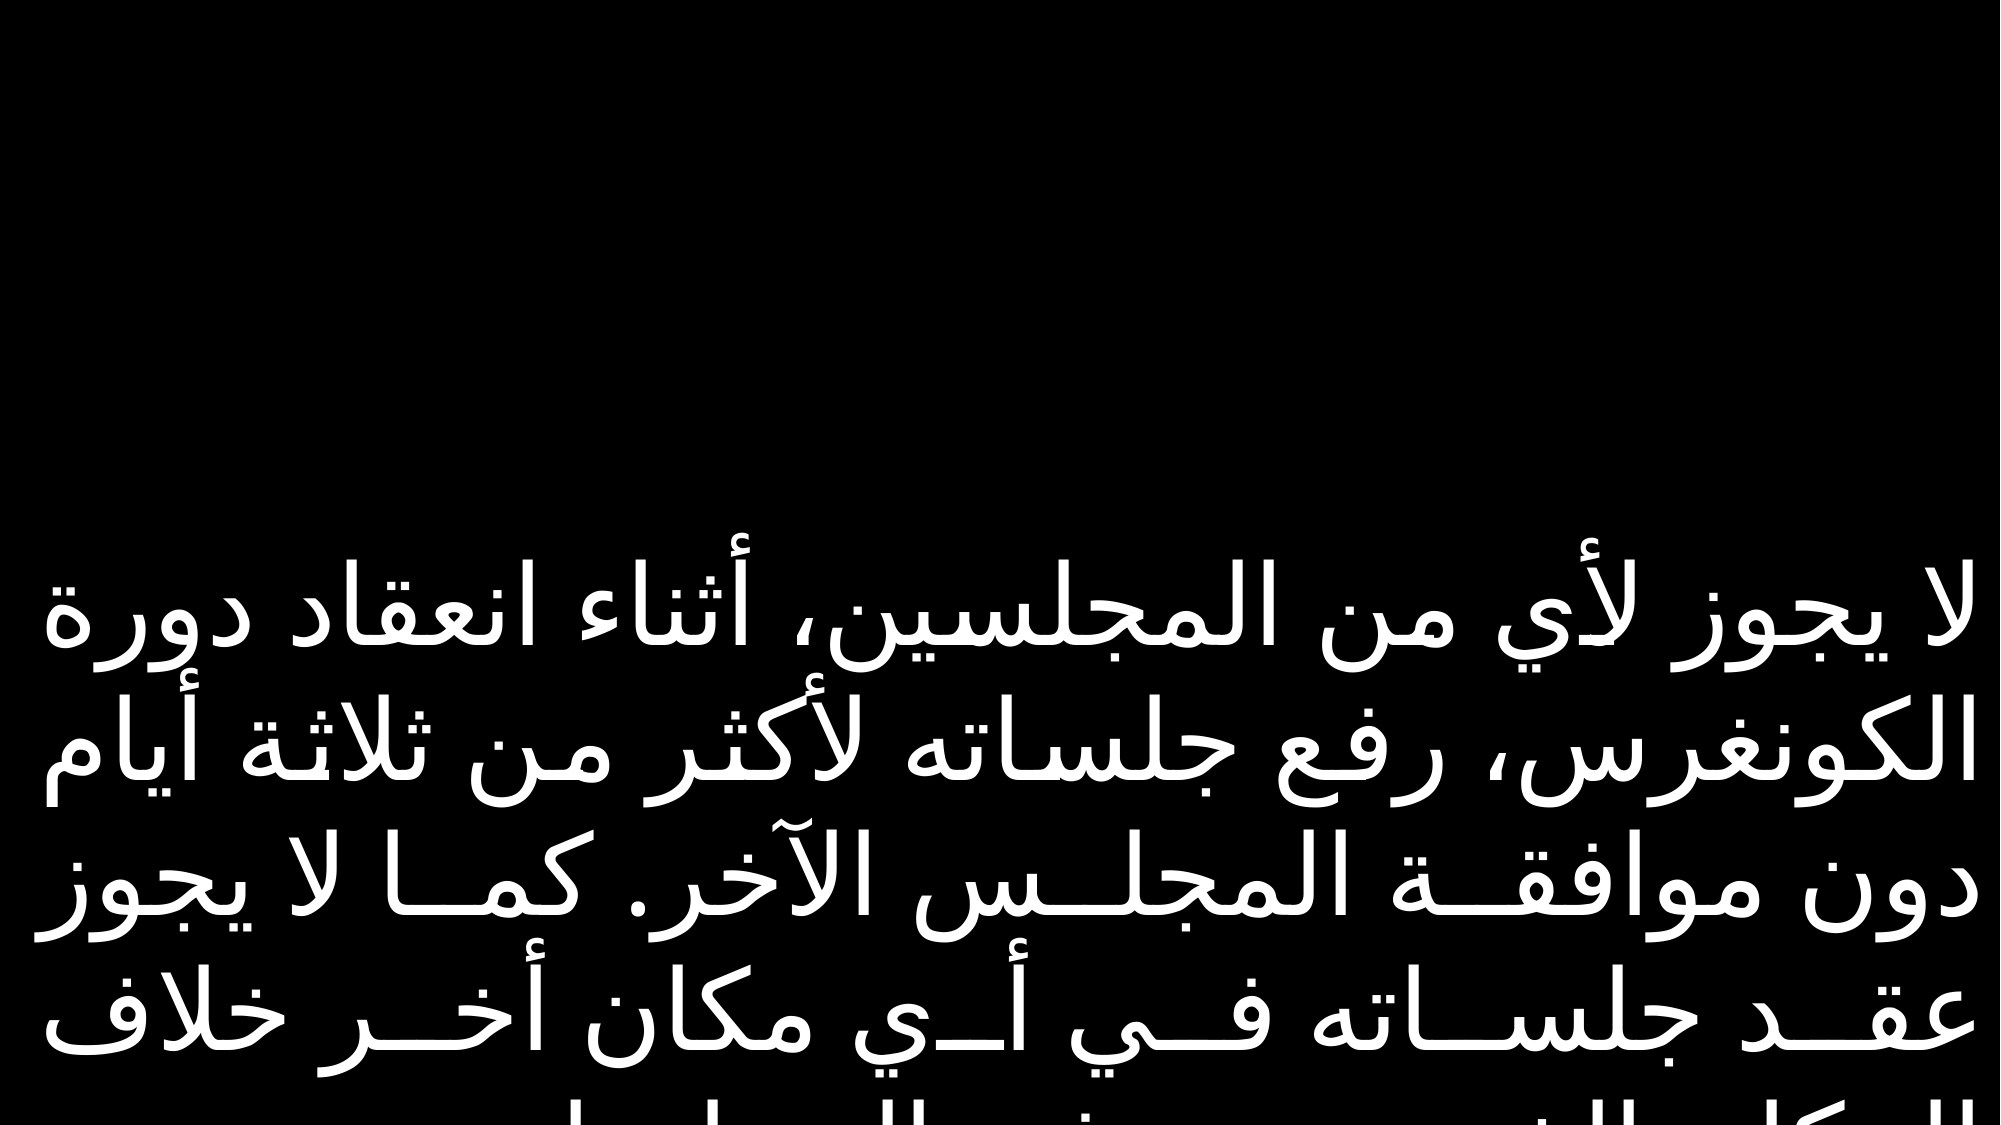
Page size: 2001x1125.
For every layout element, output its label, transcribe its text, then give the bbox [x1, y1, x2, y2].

text_box لا يجوز لأي من المجلسين، أثناء انعقاد دورة الكونغرس، رفع جلساته لأكثر من ثلاثة أيام دون موافقة المجلس الآخر. كما لا يجوز عقد جلساته في أي مكان أخر خلاف المكان الذي يجتمع فيه المجلسان. [24, 525, 2000, 1125]
